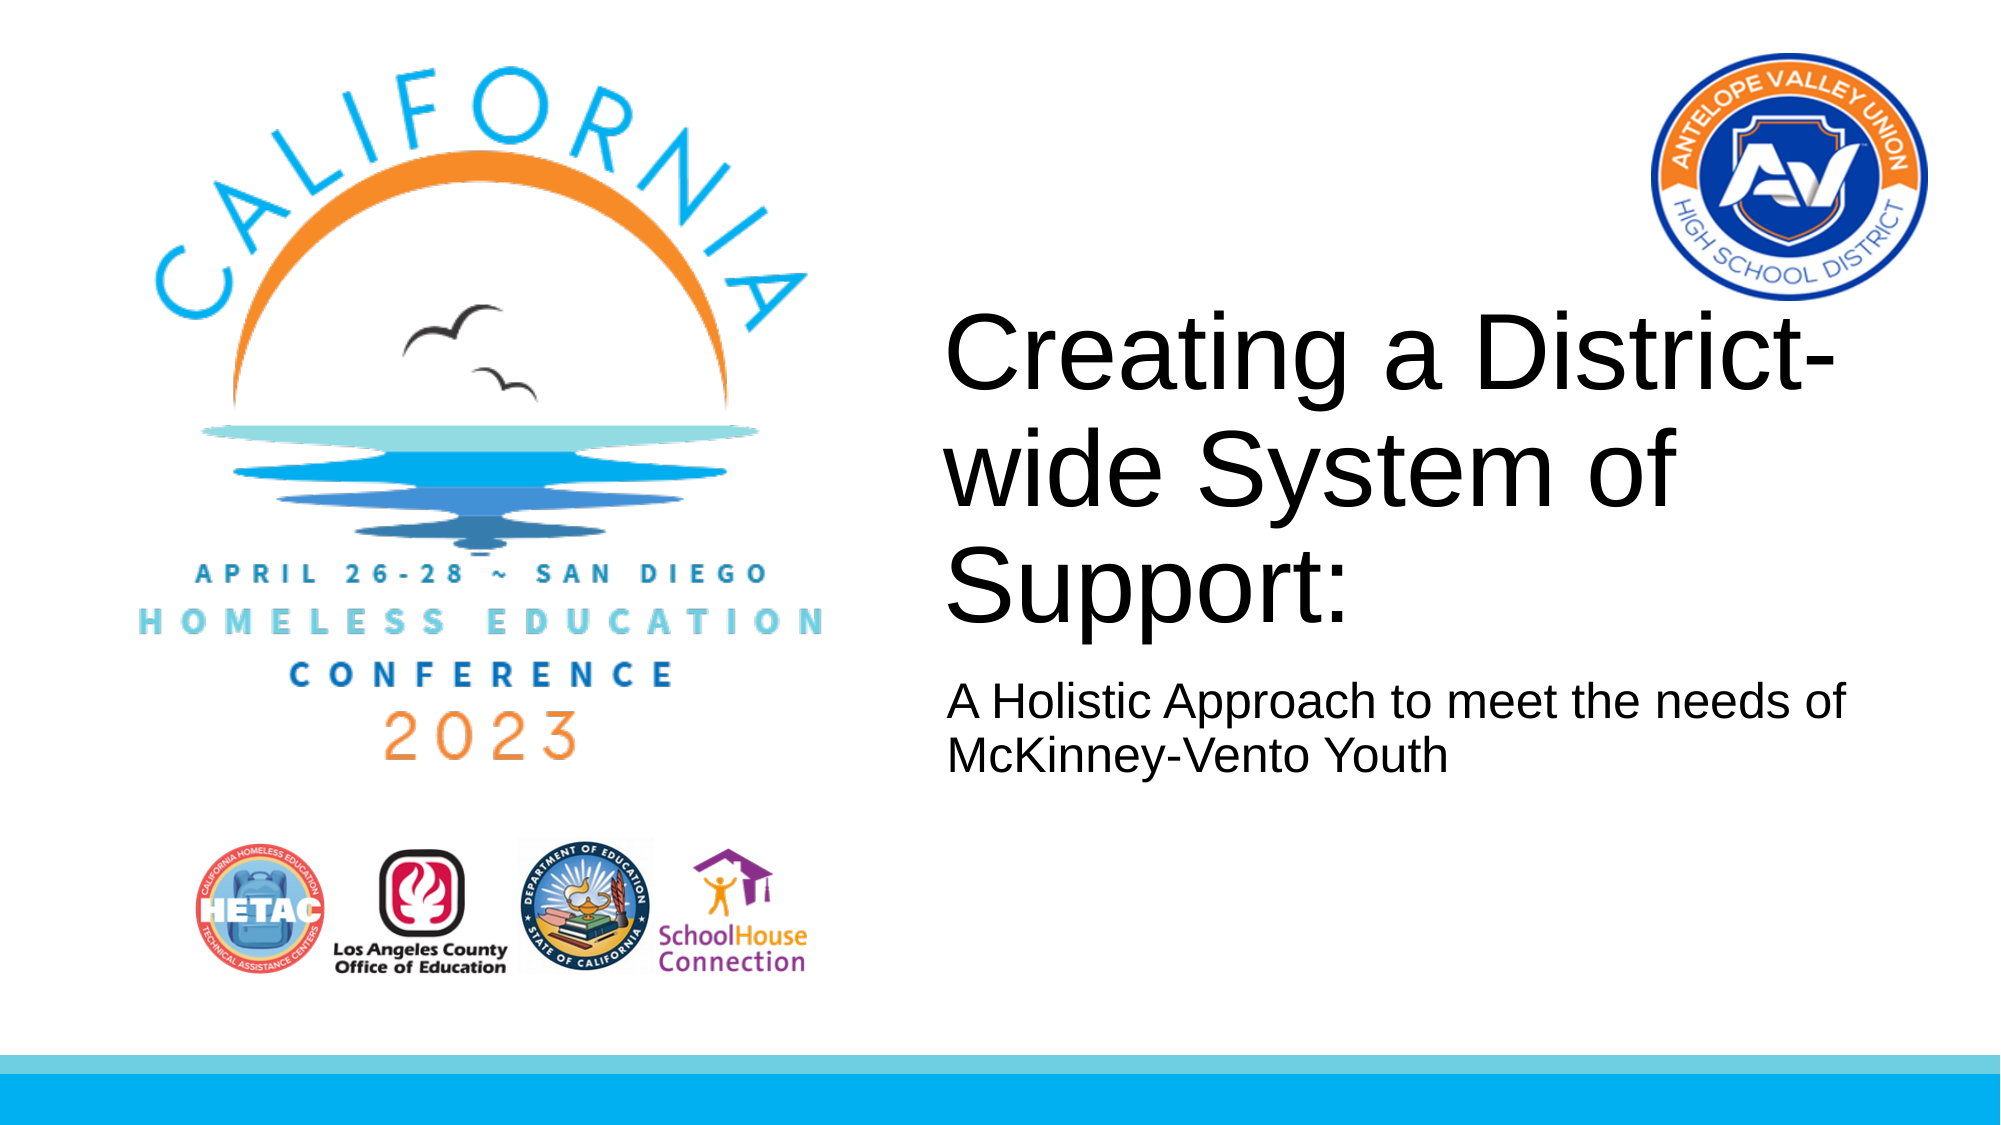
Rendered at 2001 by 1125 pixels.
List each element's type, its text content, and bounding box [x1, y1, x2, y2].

subtitle A Holistic Approach to meet the needs of McKinney-Vento Youth [931, 667, 1863, 1006]
text_box [0, 1054, 2000, 1074]
picture [516, 837, 823, 980]
picture [333, 849, 509, 974]
title Creating a District-wide System of Support: [928, 135, 1866, 654]
picture [194, 843, 326, 974]
picture [1651, 53, 1929, 301]
text_box [0, 1074, 2000, 1125]
picture [129, 0, 853, 826]
